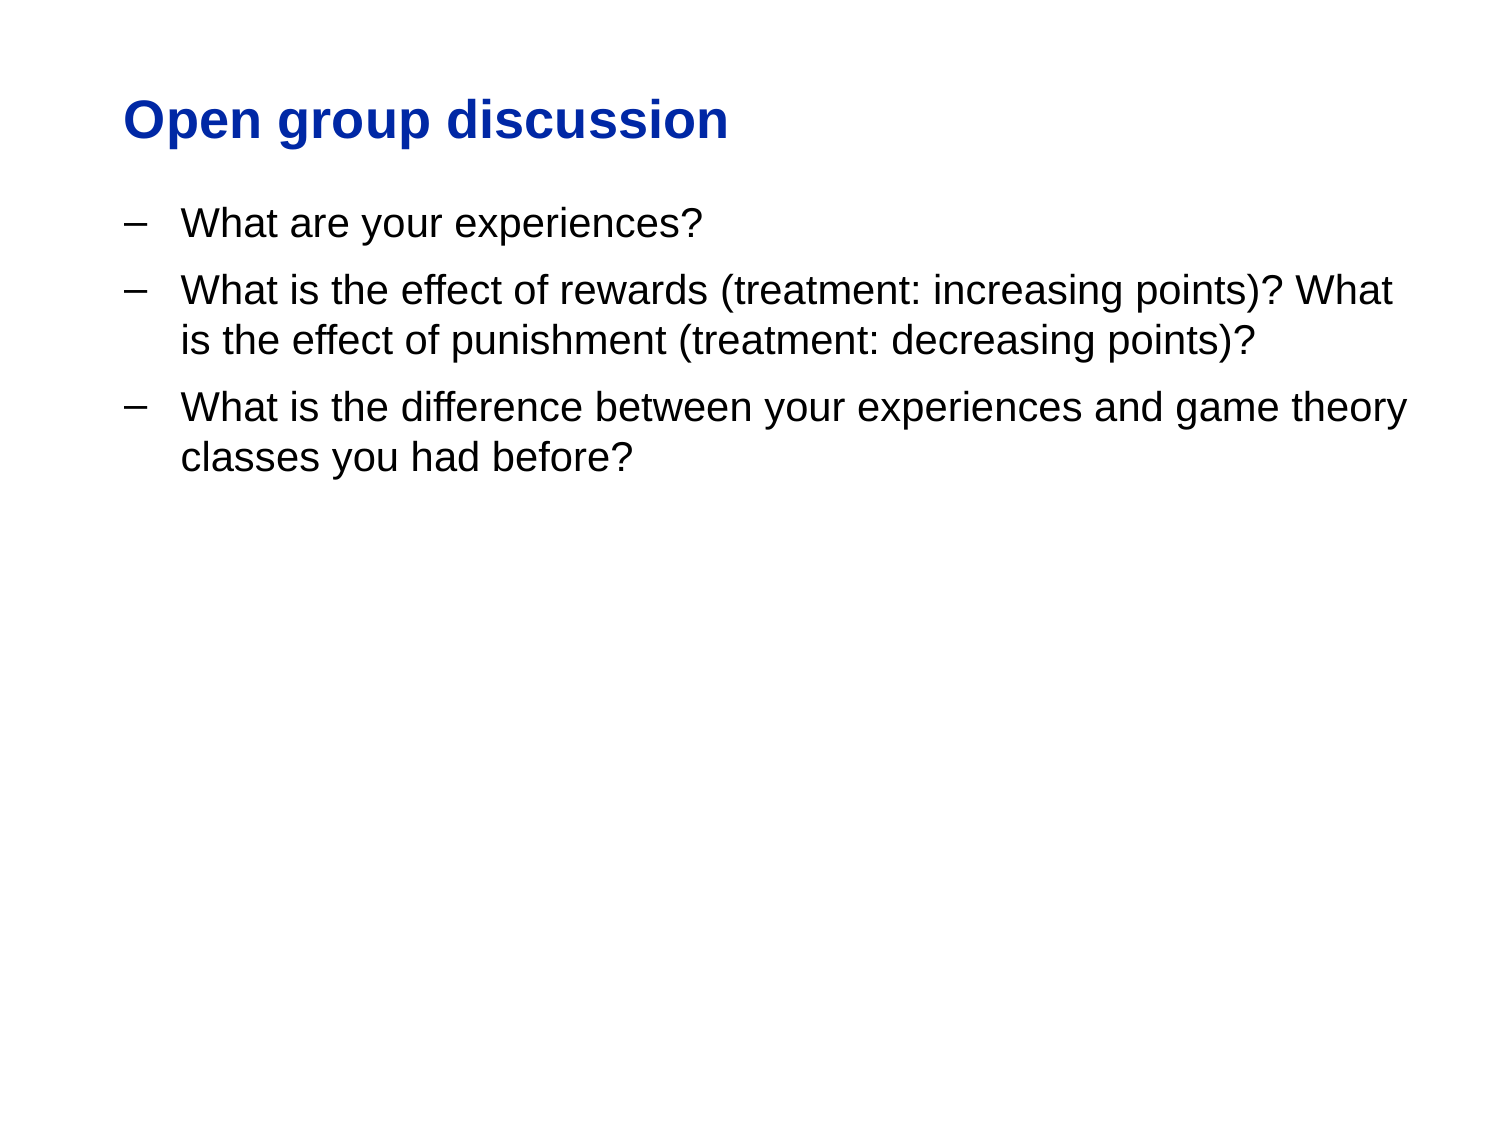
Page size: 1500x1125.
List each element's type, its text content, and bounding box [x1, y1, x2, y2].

title Open group discussion [123, 77, 1329, 161]
list What are your experiences? What is the effect of rewards (treatment: increasing points)? What is the effect of punishment (treatment: decreasing points)? What is the difference between your experiences and game theory classes you had before? [123, 196, 1412, 1000]
